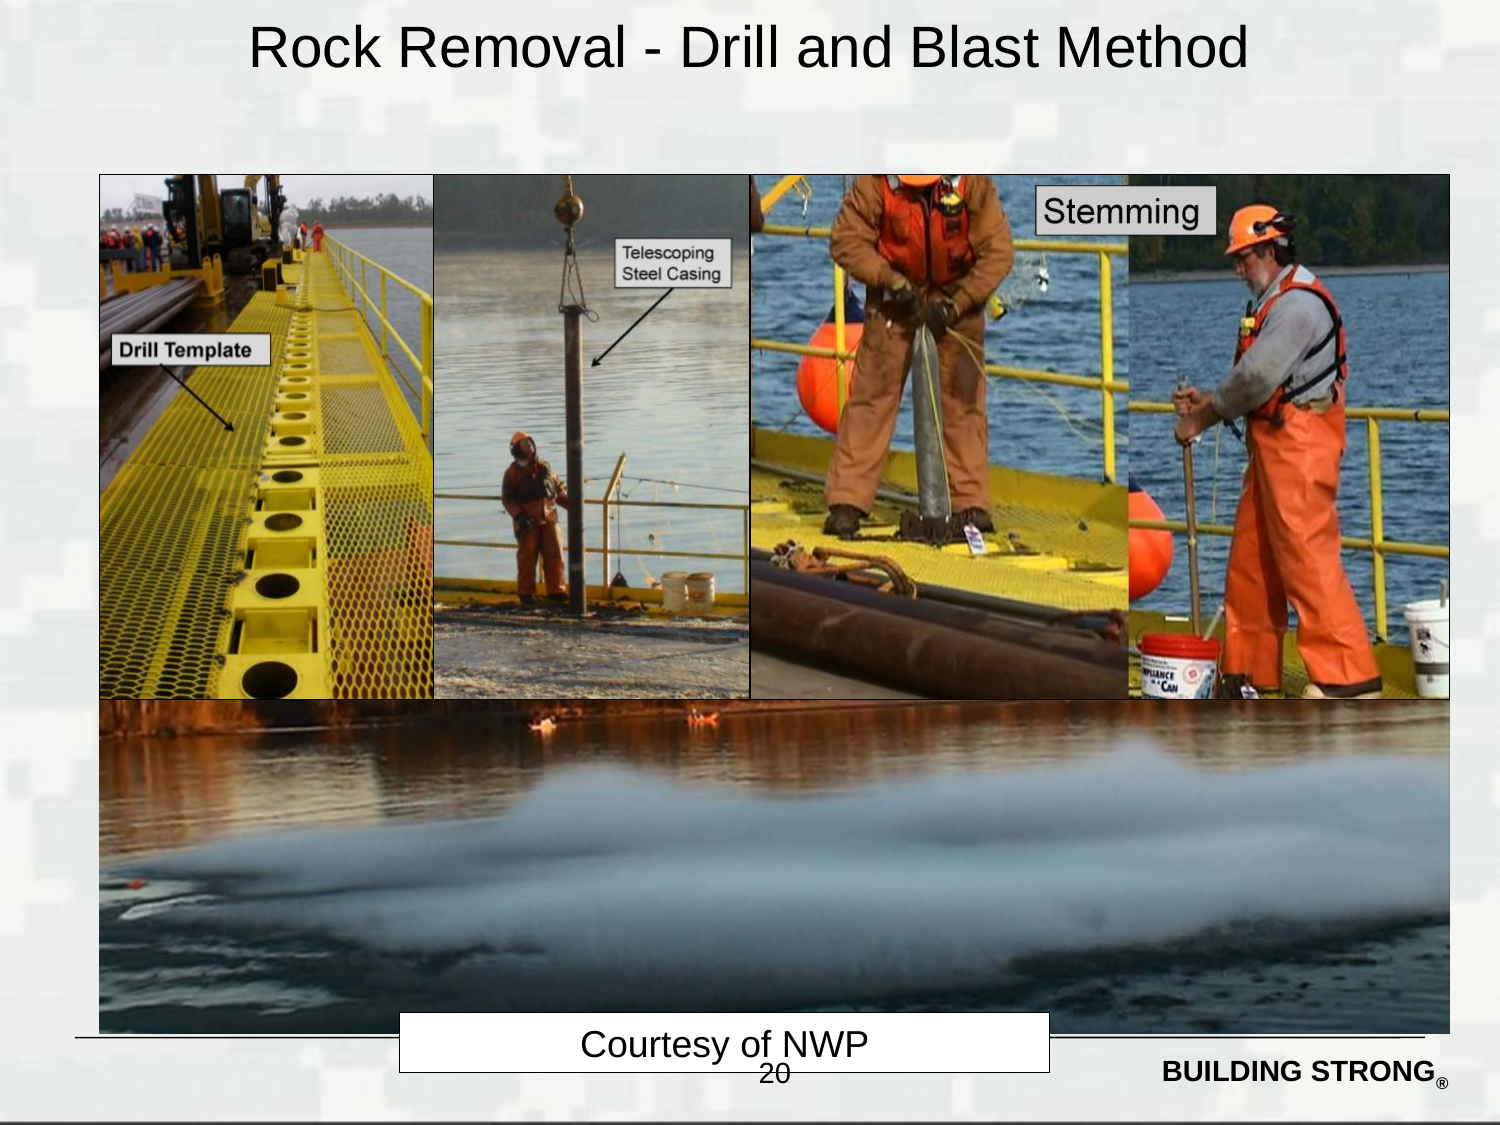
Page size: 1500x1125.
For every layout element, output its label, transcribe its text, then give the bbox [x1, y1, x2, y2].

slide_number 20 [599, 1046, 951, 1125]
title Rock Removal - Drill and Blast Method [74, 0, 1426, 88]
picture [0, 0, 1500, 1125]
text_box Courtesy of NWP [399, 1042, 1050, 1073]
